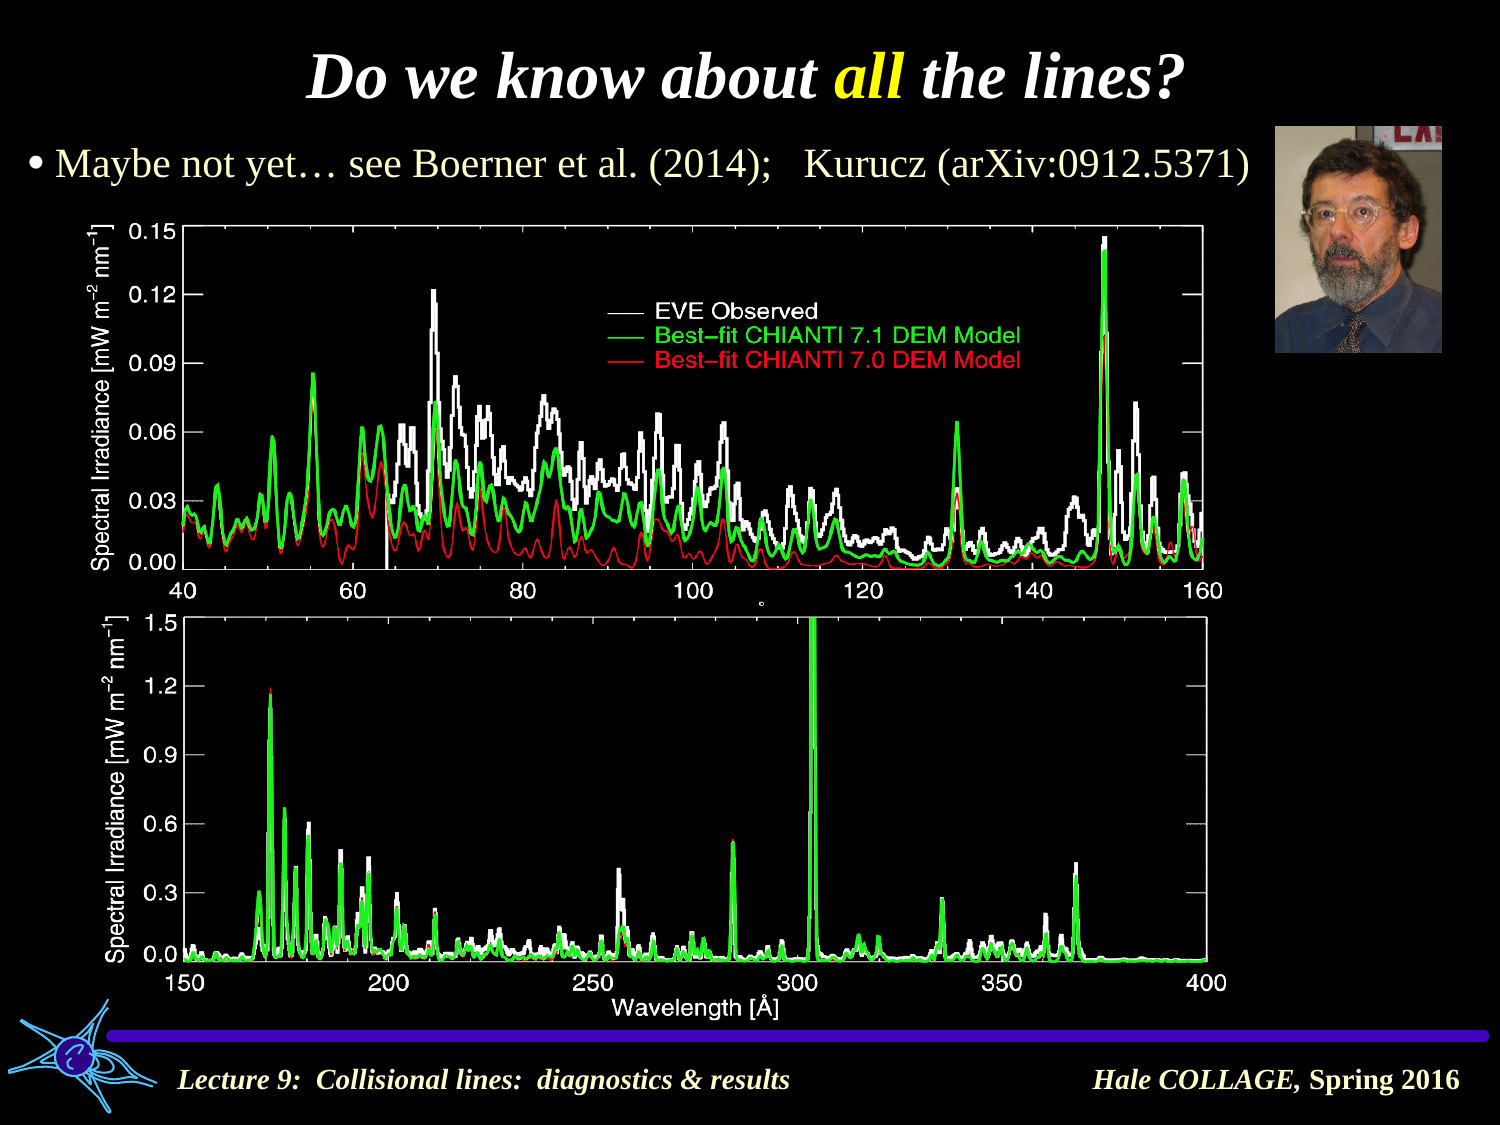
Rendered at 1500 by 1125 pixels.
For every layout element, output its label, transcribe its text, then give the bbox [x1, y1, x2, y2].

text_box Do we know about all the lines? [18, 14, 1475, 130]
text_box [12, 126, 1467, 1035]
